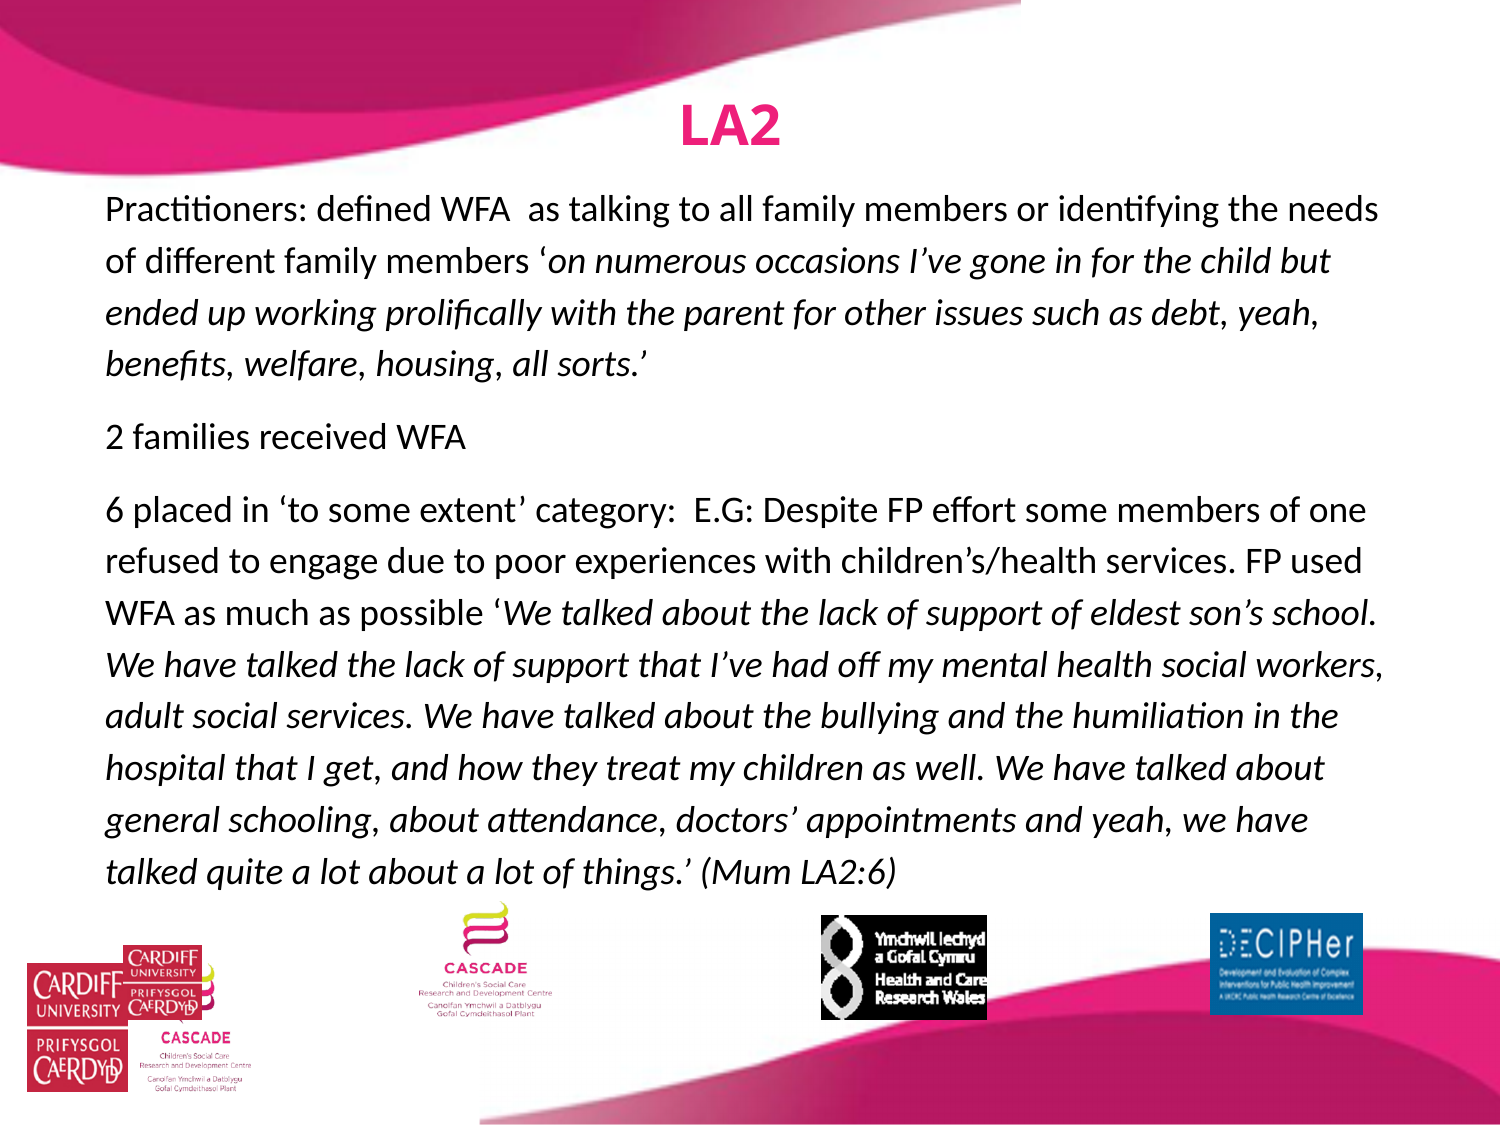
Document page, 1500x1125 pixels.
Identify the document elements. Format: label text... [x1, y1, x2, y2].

picture [0, 0, 1021, 207]
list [123, 945, 201, 1020]
picture [140, 945, 251, 1092]
text_box Practitioners: defined WFA as talking to all family members or identifying the needs of different family members ‘on numerous occasions I’ve gone in for the child but ended up working prolifically with the parent for other issues such as debt, yeah, benefits, welfare, housing, all sorts.’ 2 families received WFA 6 placed in ‘to some extent’ category: E.G: Despite FP effort some members of one refused to engage due to poor experiences with children’s/health services. FP used WFA as much as possible ‘We talked about the lack of support of eldest son’s school. We have talked the lack of support that I’ve had off my mental health social workers, adult social services. We have talked about the bullying and the humiliation in the hospital that I get, and how they treat my children as well. We have talked about general schooling, about attendance, doctors’ appointments and yeah, we have talked quite a lot about a lot of things.’ (Mum LA2:6) [90, 170, 1409, 899]
title LA2 [90, 90, 1385, 170]
picture [419, 901, 1500, 1124]
picture [27, 963, 128, 1092]
